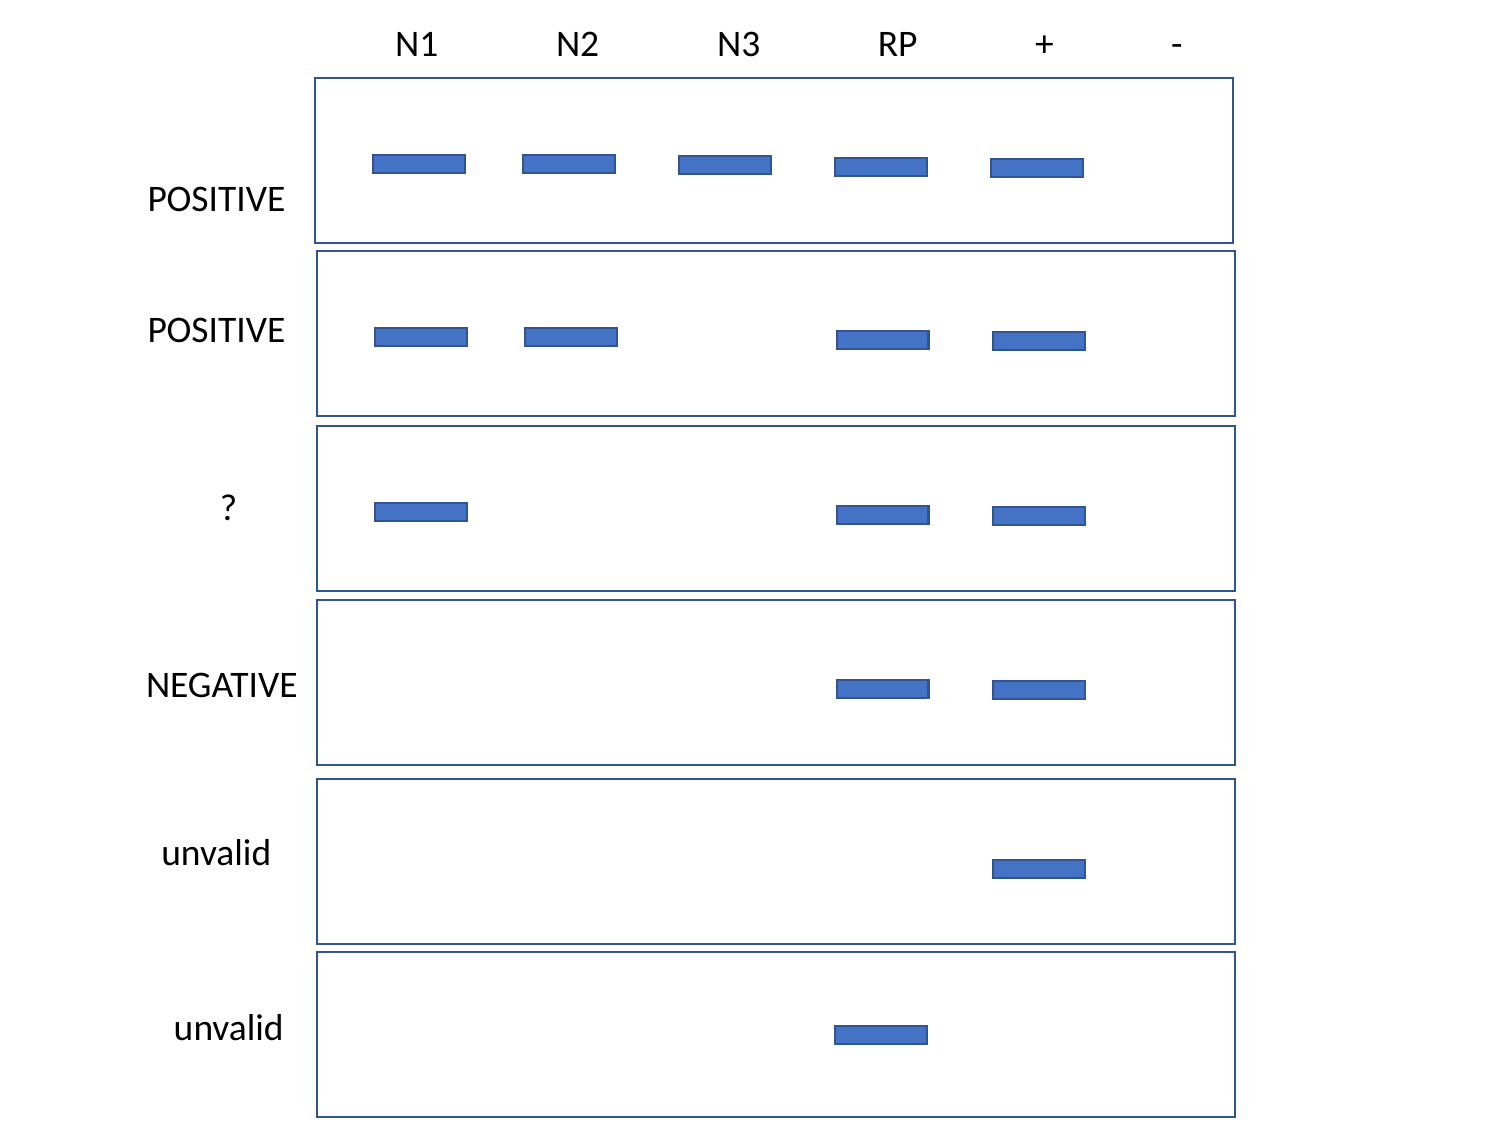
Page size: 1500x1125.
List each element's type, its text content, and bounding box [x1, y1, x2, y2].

text_box [316, 951, 1236, 1118]
text_box NEGATIVE [131, 652, 313, 713]
text_box [316, 599, 1236, 766]
text_box [834, 157, 928, 177]
text_box [992, 506, 1086, 526]
text_box ? [205, 475, 253, 535]
text_box unvalid [146, 820, 287, 881]
text_box [836, 505, 930, 525]
text_box [678, 155, 772, 175]
text_box [524, 327, 618, 347]
text_box - [1156, 11, 1198, 72]
text_box POSITIVE [132, 166, 301, 226]
text_box [316, 425, 1236, 592]
text_box [992, 331, 1086, 351]
text_box N1 [380, 11, 454, 72]
text_box [314, 77, 1234, 244]
text_box unvalid [158, 995, 299, 1055]
text_box [374, 327, 468, 347]
text_box [992, 859, 1086, 879]
text_box [372, 154, 466, 174]
text_box POSITIVE [132, 297, 301, 358]
text_box N2 [541, 11, 615, 72]
text_box [834, 1025, 928, 1045]
text_box [522, 154, 616, 174]
text_box [316, 250, 1236, 417]
text_box [990, 158, 1084, 178]
text_box [836, 679, 930, 699]
text_box [992, 680, 1086, 700]
text_box [316, 778, 1236, 945]
text_box + [1020, 11, 1069, 72]
text_box RP [863, 11, 933, 72]
text_box N3 [702, 11, 776, 72]
text_box [374, 502, 468, 522]
text_box [836, 330, 930, 350]
